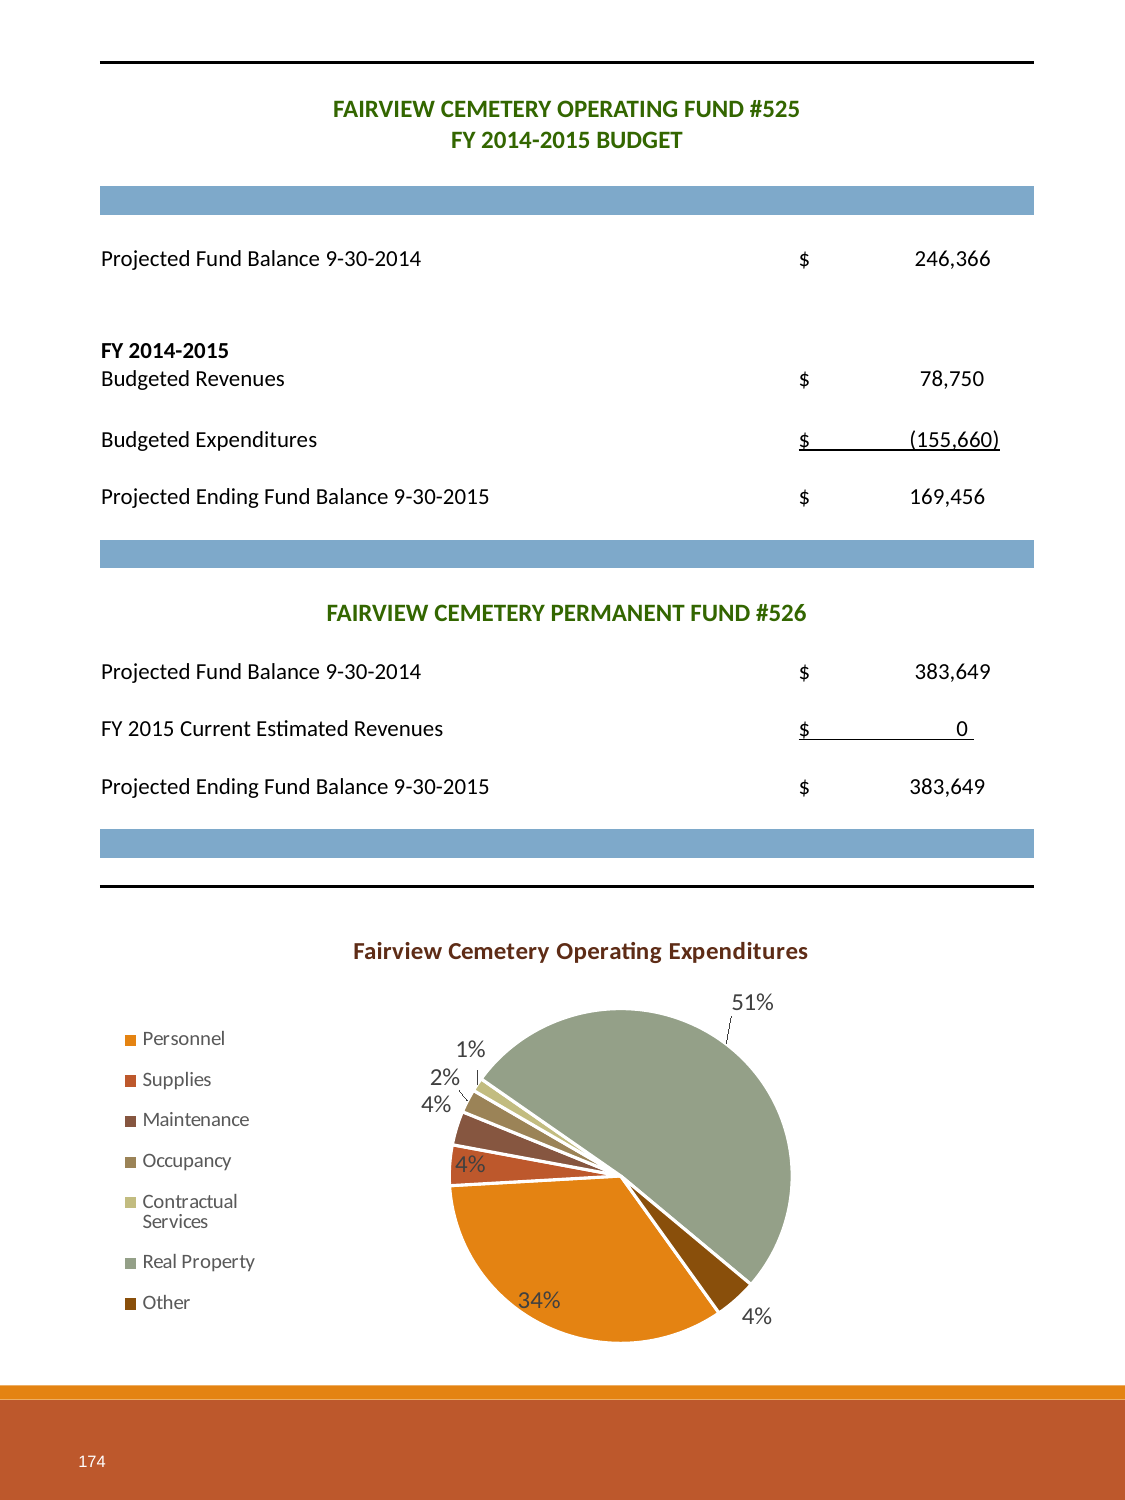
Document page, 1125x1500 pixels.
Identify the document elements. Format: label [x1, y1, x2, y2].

table_cell [100, 124, 1034, 885]
slide_number [0, 1420, 122, 1500]
chart [7, 882, 972, 1384]
table_header [100, 64, 1034, 124]
